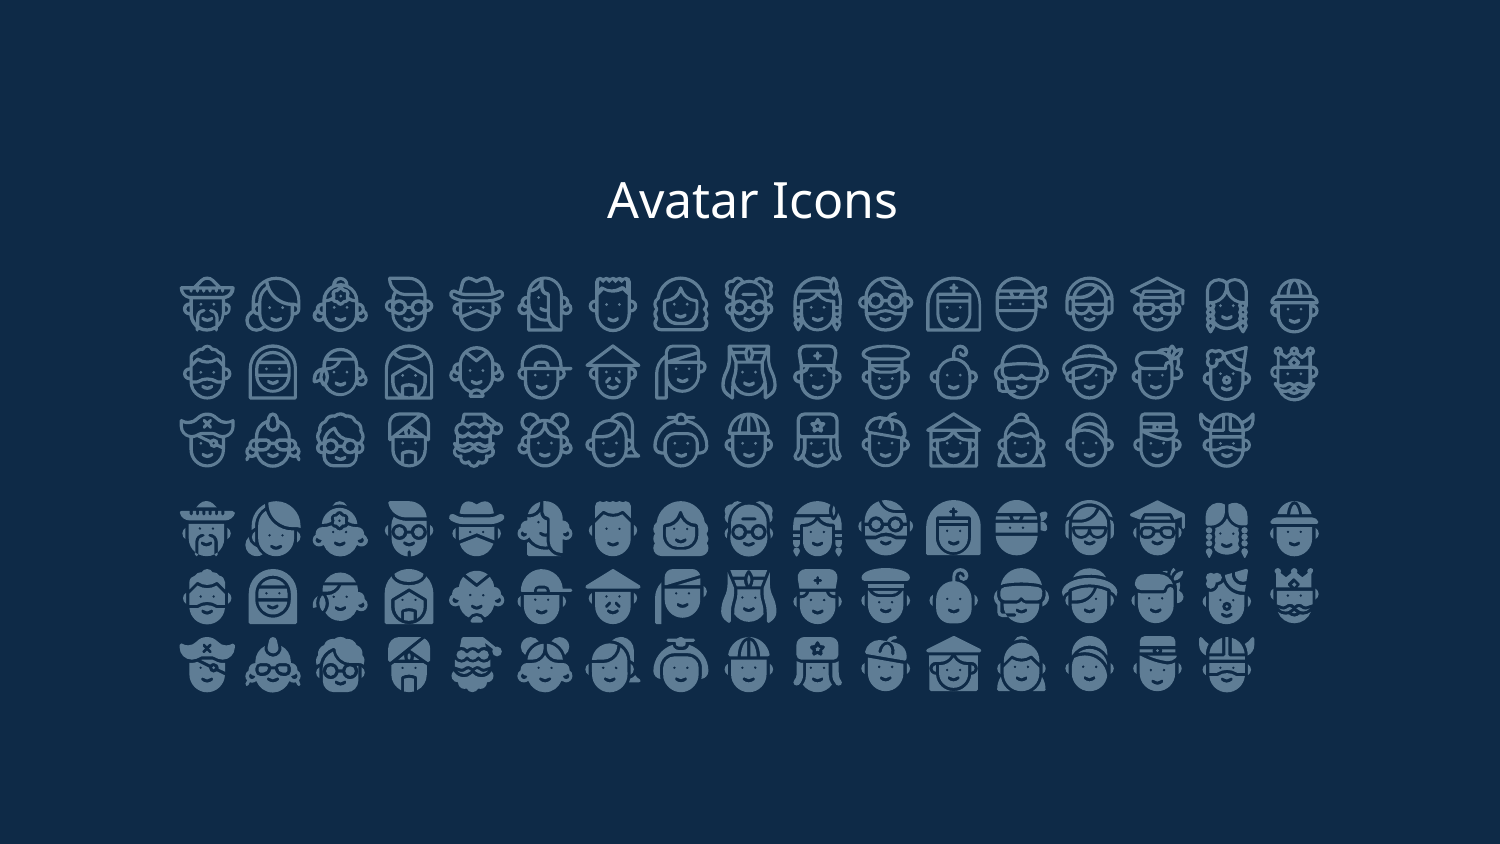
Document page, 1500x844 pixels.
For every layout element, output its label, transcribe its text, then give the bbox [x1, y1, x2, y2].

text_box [248, 344, 298, 400]
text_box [1129, 276, 1186, 332]
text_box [857, 276, 914, 332]
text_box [1269, 278, 1319, 334]
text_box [1061, 344, 1118, 400]
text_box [448, 345, 505, 399]
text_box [861, 567, 911, 624]
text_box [451, 636, 503, 693]
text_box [925, 499, 982, 556]
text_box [857, 499, 914, 556]
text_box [1131, 567, 1184, 624]
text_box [654, 568, 708, 625]
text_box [925, 635, 982, 692]
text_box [1198, 412, 1255, 469]
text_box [1133, 412, 1182, 468]
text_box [1270, 346, 1319, 402]
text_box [792, 344, 843, 400]
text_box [996, 635, 1046, 692]
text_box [1269, 567, 1319, 624]
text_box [724, 412, 774, 468]
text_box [793, 568, 843, 625]
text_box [925, 412, 982, 468]
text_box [312, 276, 369, 333]
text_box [179, 500, 236, 557]
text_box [861, 411, 911, 468]
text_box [1205, 502, 1249, 559]
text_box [997, 412, 1046, 468]
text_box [653, 636, 709, 693]
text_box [792, 636, 843, 693]
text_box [384, 276, 434, 333]
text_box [1269, 500, 1320, 557]
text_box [448, 500, 506, 557]
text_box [588, 500, 638, 557]
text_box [245, 276, 301, 333]
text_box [179, 276, 236, 332]
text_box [1065, 635, 1115, 692]
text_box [517, 636, 573, 693]
text_box [452, 412, 504, 468]
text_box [1065, 412, 1115, 468]
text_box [387, 412, 431, 468]
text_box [724, 636, 774, 693]
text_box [1133, 635, 1182, 692]
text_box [315, 411, 366, 468]
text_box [861, 344, 911, 400]
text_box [861, 635, 911, 692]
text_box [179, 412, 236, 468]
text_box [384, 500, 434, 557]
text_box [653, 412, 709, 468]
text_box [929, 567, 979, 624]
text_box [585, 568, 642, 625]
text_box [653, 276, 709, 332]
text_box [585, 636, 641, 693]
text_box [1202, 345, 1252, 402]
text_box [315, 636, 366, 693]
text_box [182, 344, 232, 400]
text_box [245, 500, 301, 557]
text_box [724, 500, 774, 557]
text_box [448, 276, 506, 332]
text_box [179, 636, 236, 693]
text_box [1065, 276, 1115, 332]
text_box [925, 276, 982, 332]
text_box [1198, 636, 1255, 693]
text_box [654, 344, 707, 400]
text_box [1061, 567, 1118, 624]
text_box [995, 499, 1048, 556]
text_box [517, 568, 573, 625]
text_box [1202, 568, 1252, 625]
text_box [722, 276, 775, 333]
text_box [584, 344, 642, 400]
title Avatar Icons [175, 153, 1332, 233]
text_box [1205, 277, 1249, 334]
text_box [792, 500, 843, 557]
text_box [517, 500, 573, 557]
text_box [384, 344, 434, 400]
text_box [516, 276, 574, 332]
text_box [993, 567, 1050, 624]
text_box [1129, 500, 1186, 556]
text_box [995, 276, 1048, 332]
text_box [387, 636, 431, 693]
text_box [792, 275, 843, 332]
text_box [517, 412, 573, 468]
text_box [244, 636, 301, 693]
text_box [182, 568, 232, 625]
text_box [585, 412, 642, 468]
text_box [312, 500, 369, 557]
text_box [720, 569, 777, 624]
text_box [517, 344, 573, 400]
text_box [653, 500, 709, 557]
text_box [1065, 499, 1115, 556]
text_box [588, 276, 638, 333]
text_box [312, 347, 369, 397]
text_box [721, 344, 777, 400]
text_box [792, 412, 843, 468]
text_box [312, 572, 369, 622]
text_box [929, 344, 979, 400]
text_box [448, 570, 505, 623]
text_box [248, 568, 298, 625]
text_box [993, 344, 1050, 400]
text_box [384, 568, 434, 625]
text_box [1131, 344, 1184, 400]
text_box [244, 412, 302, 468]
